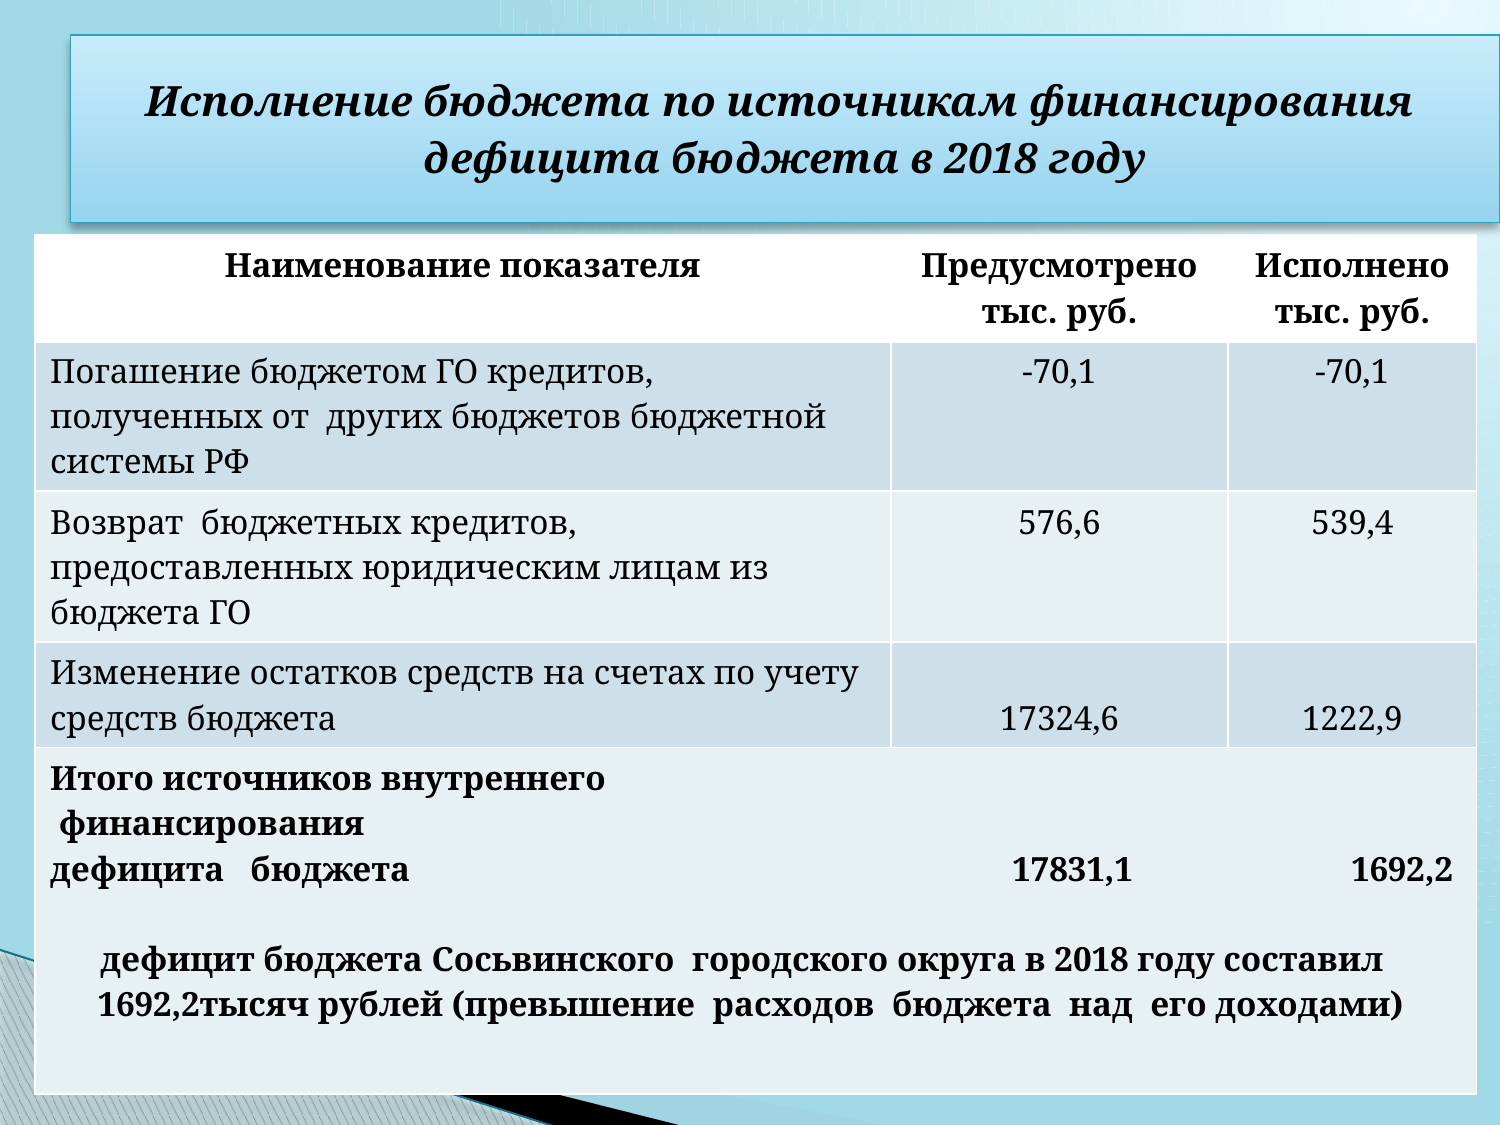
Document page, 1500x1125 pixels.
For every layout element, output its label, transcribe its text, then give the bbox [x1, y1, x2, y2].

title Исполнение бюджета по источникам финансирования дефицита бюджета в 2018 году [70, 34, 1500, 223]
table_cell Погашение бюджетом ГО кредитов, полученных от других бюджетов бюджетной системы РФ [36, 343, 890, 490]
table_cell -70,1 [1229, 343, 1476, 490]
table_header Исполнено тыс. руб. [1229, 236, 1476, 338]
table_cell 1222,9 [1229, 643, 1476, 747]
table_header Наименование показателя [36, 236, 890, 338]
table_cell Возврат бюджетных кредитов, предоставленных юридическим лицам из бюджета ГО [36, 492, 890, 641]
table_cell 17324,6 [892, 643, 1227, 747]
table_cell Изменение остатков средств на счетах по учету средств бюджета [36, 643, 890, 747]
table_header Предусмотрено тыс. руб. [892, 236, 1227, 338]
table_cell 576,6 [892, 492, 1227, 641]
table_cell -70,1 [892, 343, 1227, 490]
table_cell 539,4 [1229, 492, 1476, 641]
table_cell Итого источников внутреннего финансирования дефицита бюджета 17831,1 1692,2 дефицит бюджета Сосьвинского городского округа в 2018 году составил 1692,2тысяч рублей (превышение расходов бюджета над его доходами) [36, 748, 1476, 1093]
